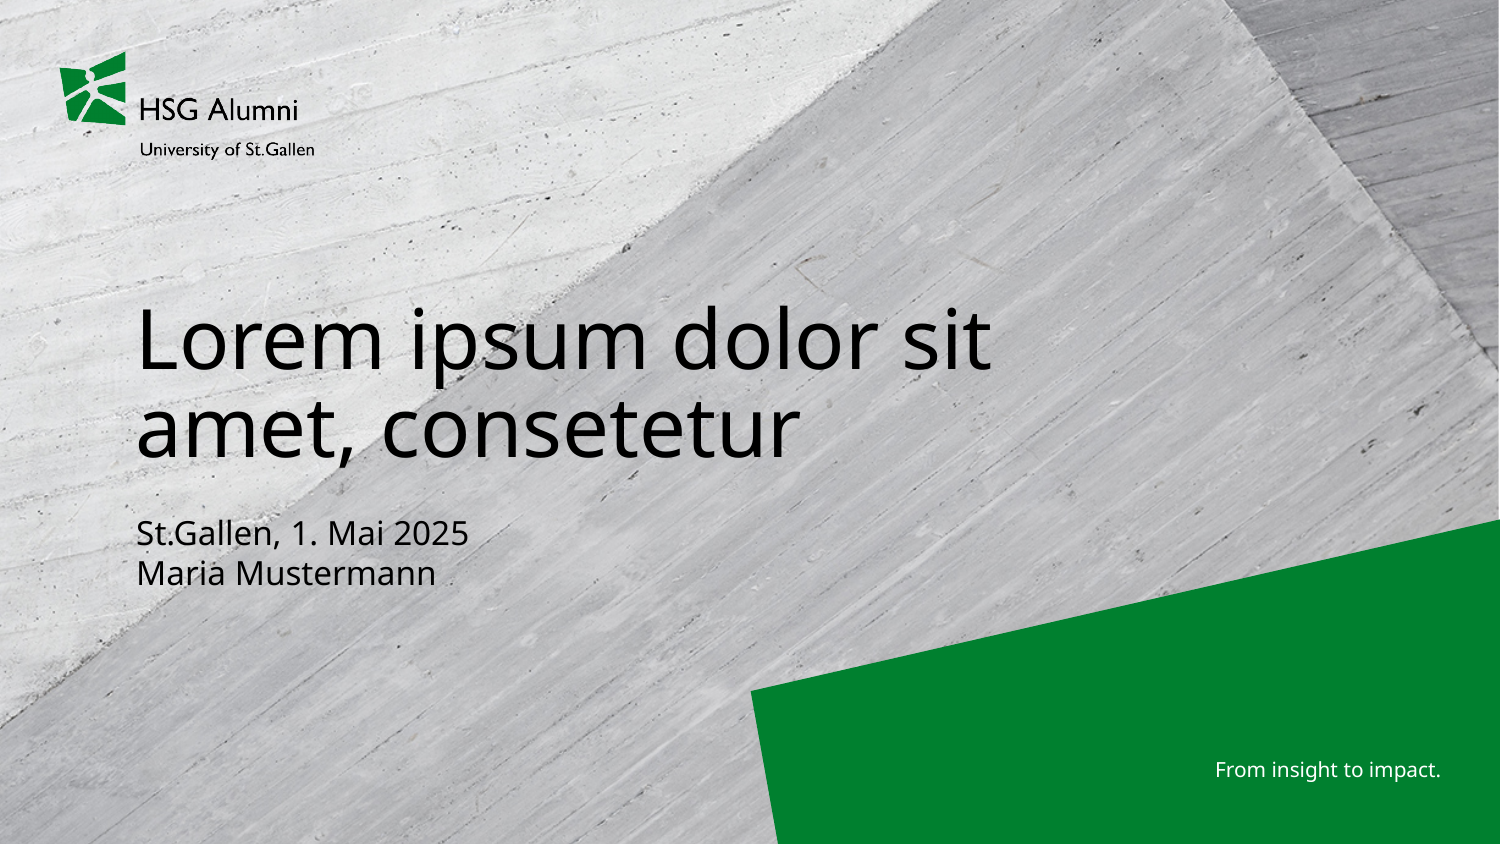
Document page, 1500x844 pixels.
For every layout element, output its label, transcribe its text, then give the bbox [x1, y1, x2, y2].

picture [0, 0, 1499, 844]
list St.Gallen, 1. Mai 2025 Maria Mustermann [136, 512, 736, 735]
title Lorem ipsum dolor sit amet, consetetur [135, 180, 1442, 475]
